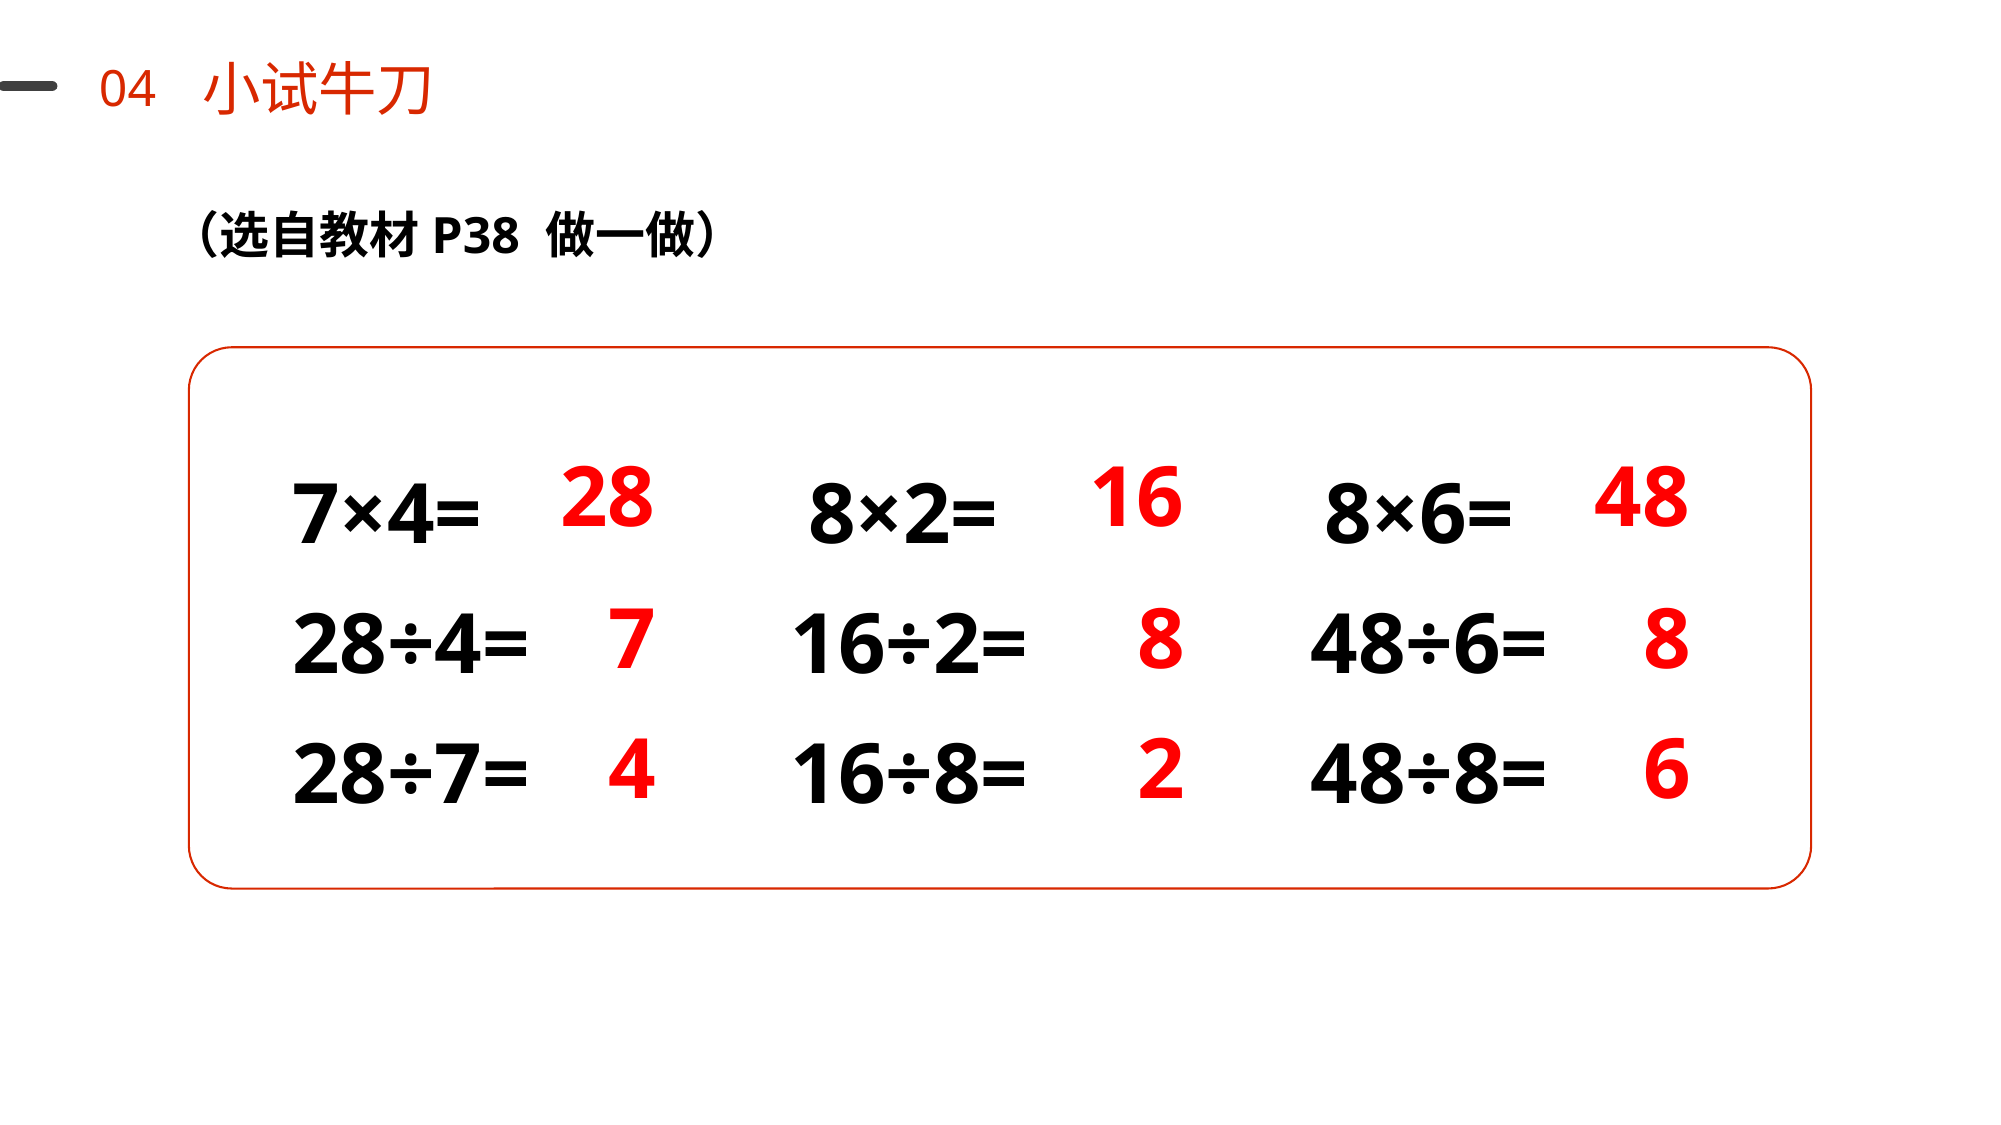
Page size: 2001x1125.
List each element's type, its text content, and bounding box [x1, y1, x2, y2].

text_box 7×4= 8×2= 8×6= 28÷4= 16÷2= 48÷6= 28÷7= 16÷8= 48÷8= [277, 423, 1812, 828]
text_box 48 [1579, 436, 1705, 551]
text_box 8 [1628, 578, 1706, 694]
text_box 6 [1628, 707, 1706, 823]
text_box [187, 346, 1813, 890]
text_box 7 [593, 578, 671, 694]
text_box 16 [1074, 436, 1200, 551]
text_box （选自教材P38 做一做） [154, 196, 1098, 272]
text_box 2 [1122, 707, 1200, 823]
text_box 4 [593, 707, 671, 823]
text_box 28 [545, 436, 670, 551]
list 小试牛刀 [187, 52, 896, 133]
list 04 [84, 56, 182, 126]
text_box 8 [1122, 578, 1200, 694]
